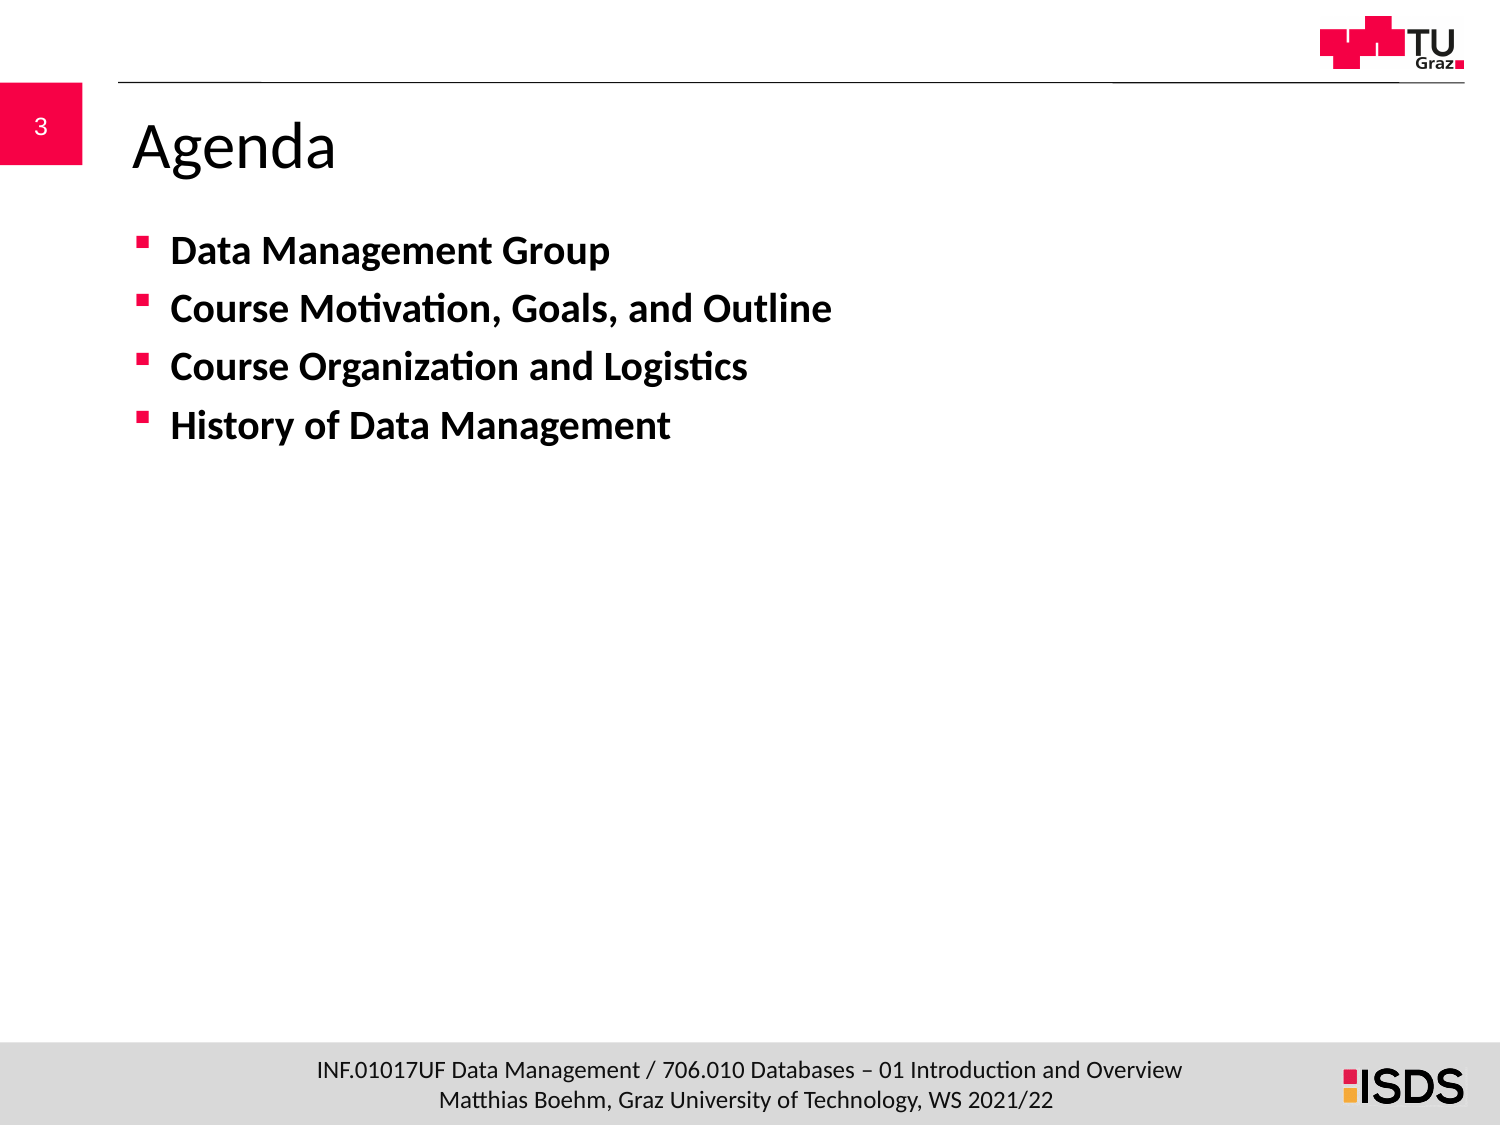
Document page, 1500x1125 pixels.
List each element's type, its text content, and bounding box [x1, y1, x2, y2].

list Data Management Group Course Motivation, Goals, and Outline Course Organization and Logistics History of Data Management [118, 215, 1463, 1026]
title Agenda [118, 94, 1463, 215]
picture [1339, 1065, 1468, 1107]
picture [1320, 16, 1464, 69]
